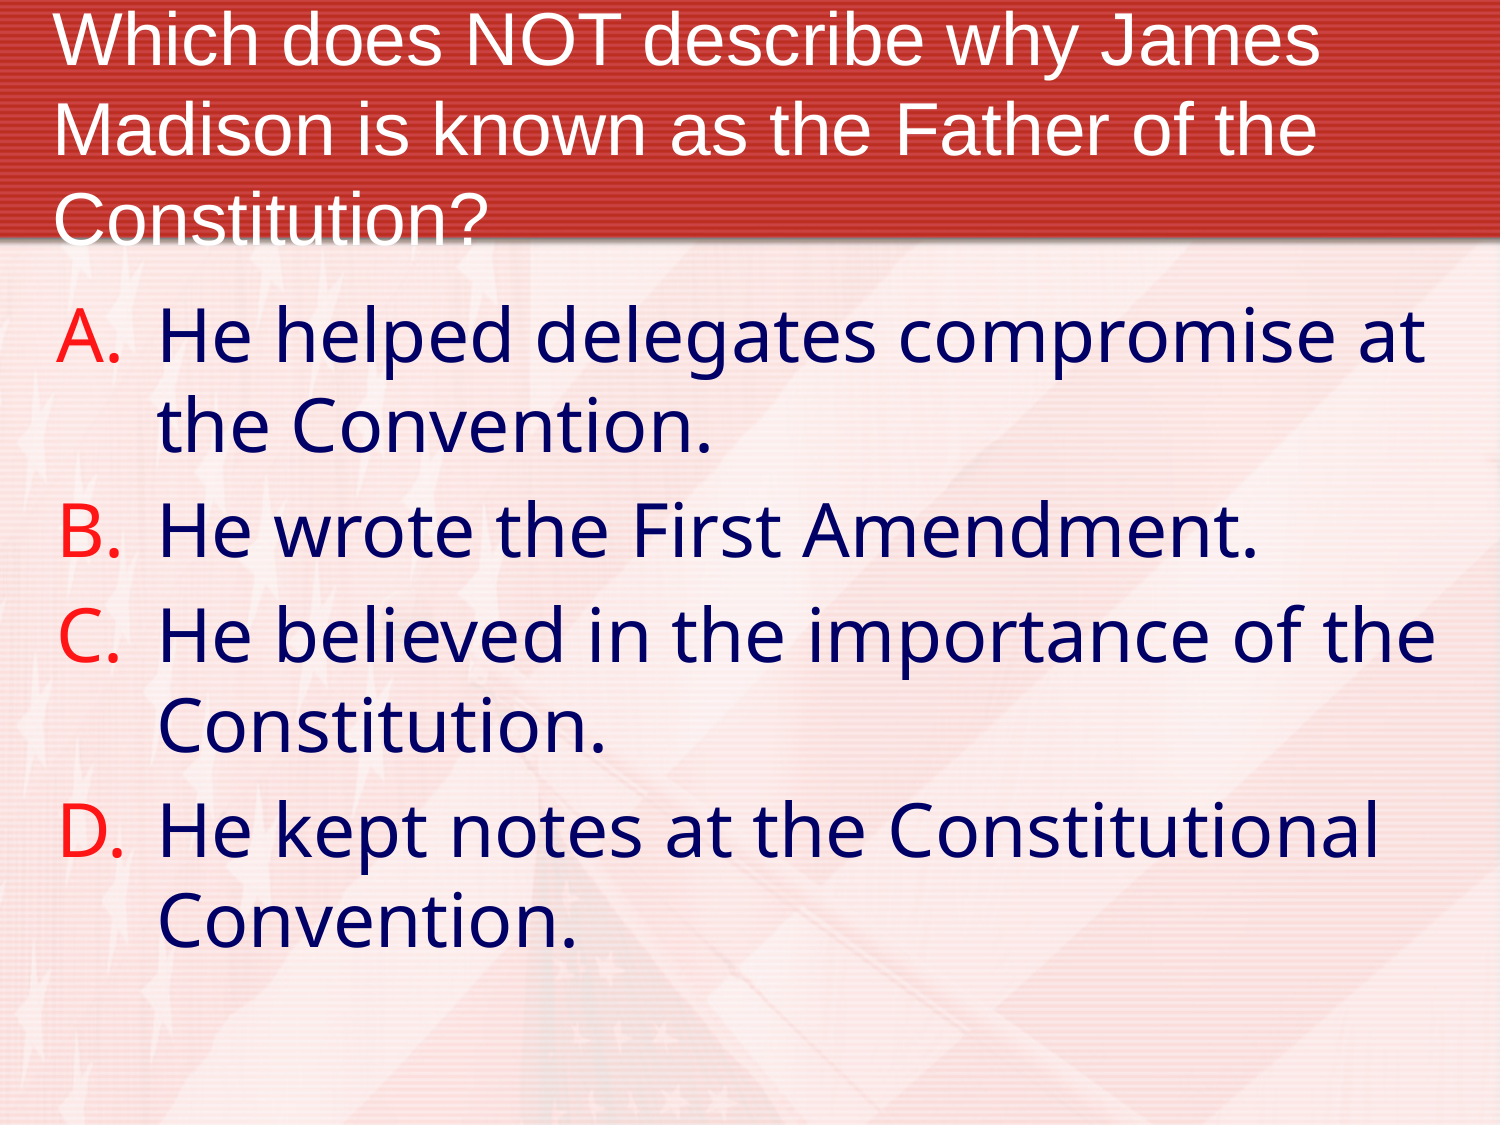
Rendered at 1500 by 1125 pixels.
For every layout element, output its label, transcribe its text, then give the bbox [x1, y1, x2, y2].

title Which does NOT describe why James Madison is known as the Father of the Constitution? [37, 124, 1456, 268]
list He helped delegates compromise at the Convention. He wrote the First Amendment. He believed in the importance of the Constitution. He kept notes at the Constitutional Convention. [40, 279, 1460, 1095]
picture [0, 0, 1500, 1125]
